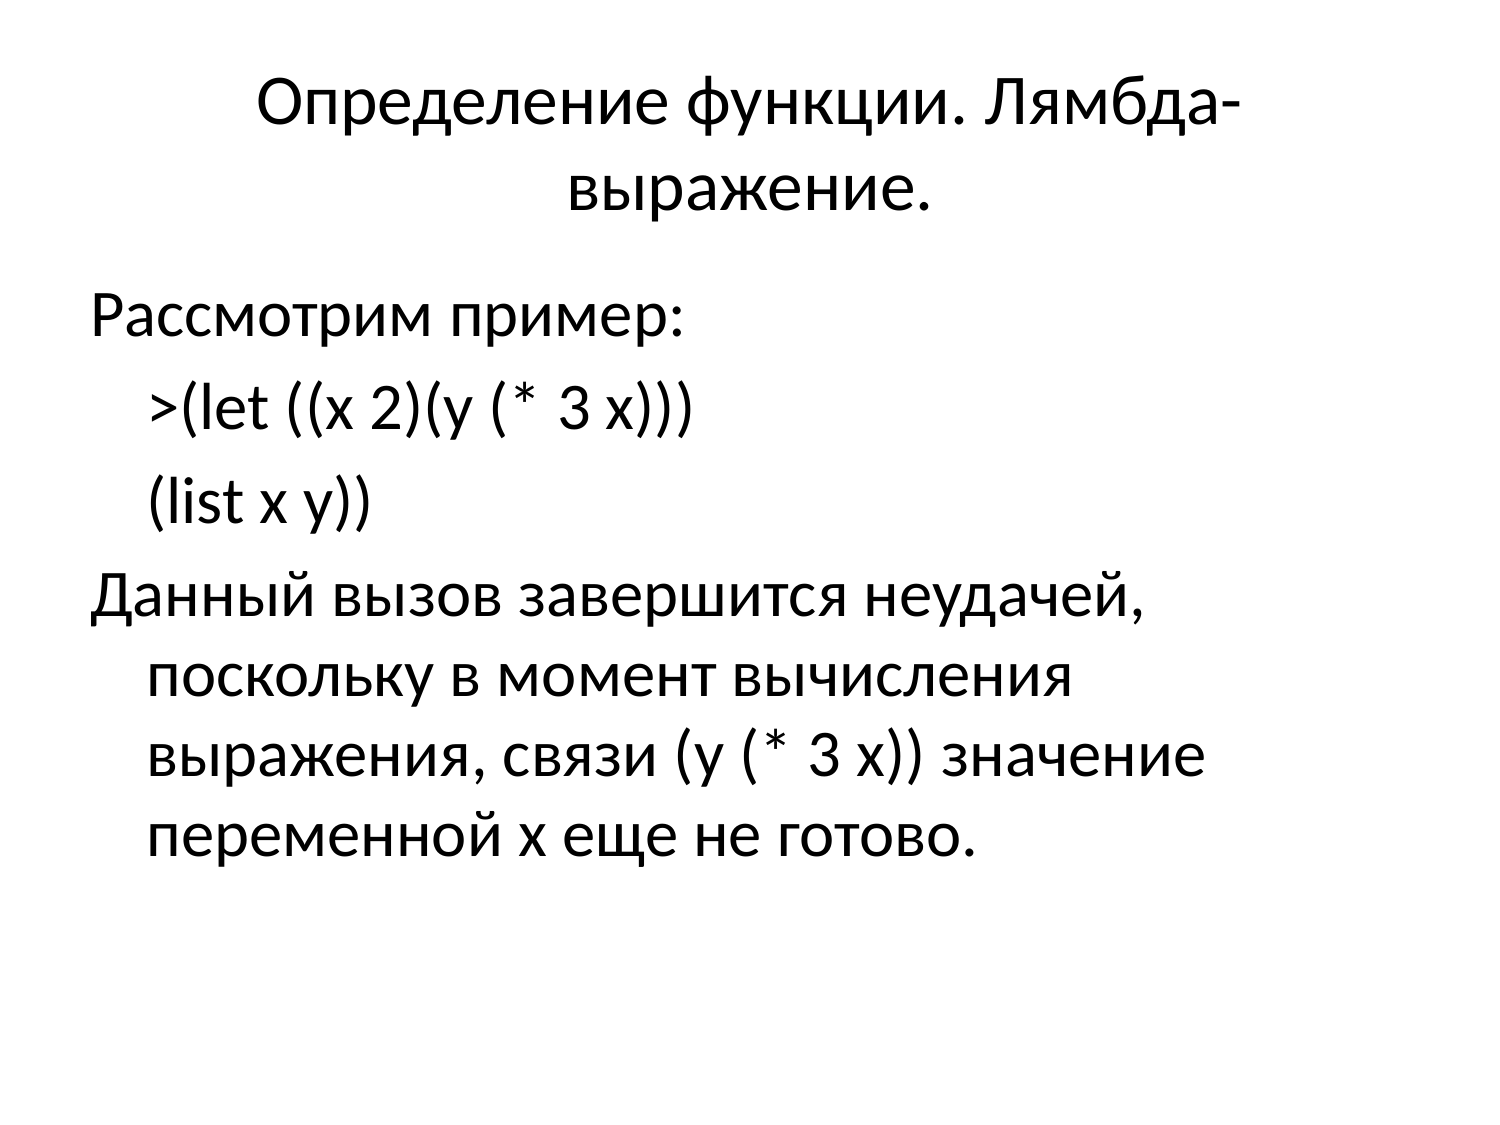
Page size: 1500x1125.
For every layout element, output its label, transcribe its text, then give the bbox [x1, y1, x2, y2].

title Определение функции. Лямбда-выражение. [75, 45, 1425, 233]
list Рассмотрим пример: >(let ((x 2)(y (* 3 x))) (list x y)) Данный вызов завершится неудачей, поскольку в момент вычисления выражения, связи (y (* 3 x)) значение переменной x еще не готово. [75, 262, 1425, 1005]
